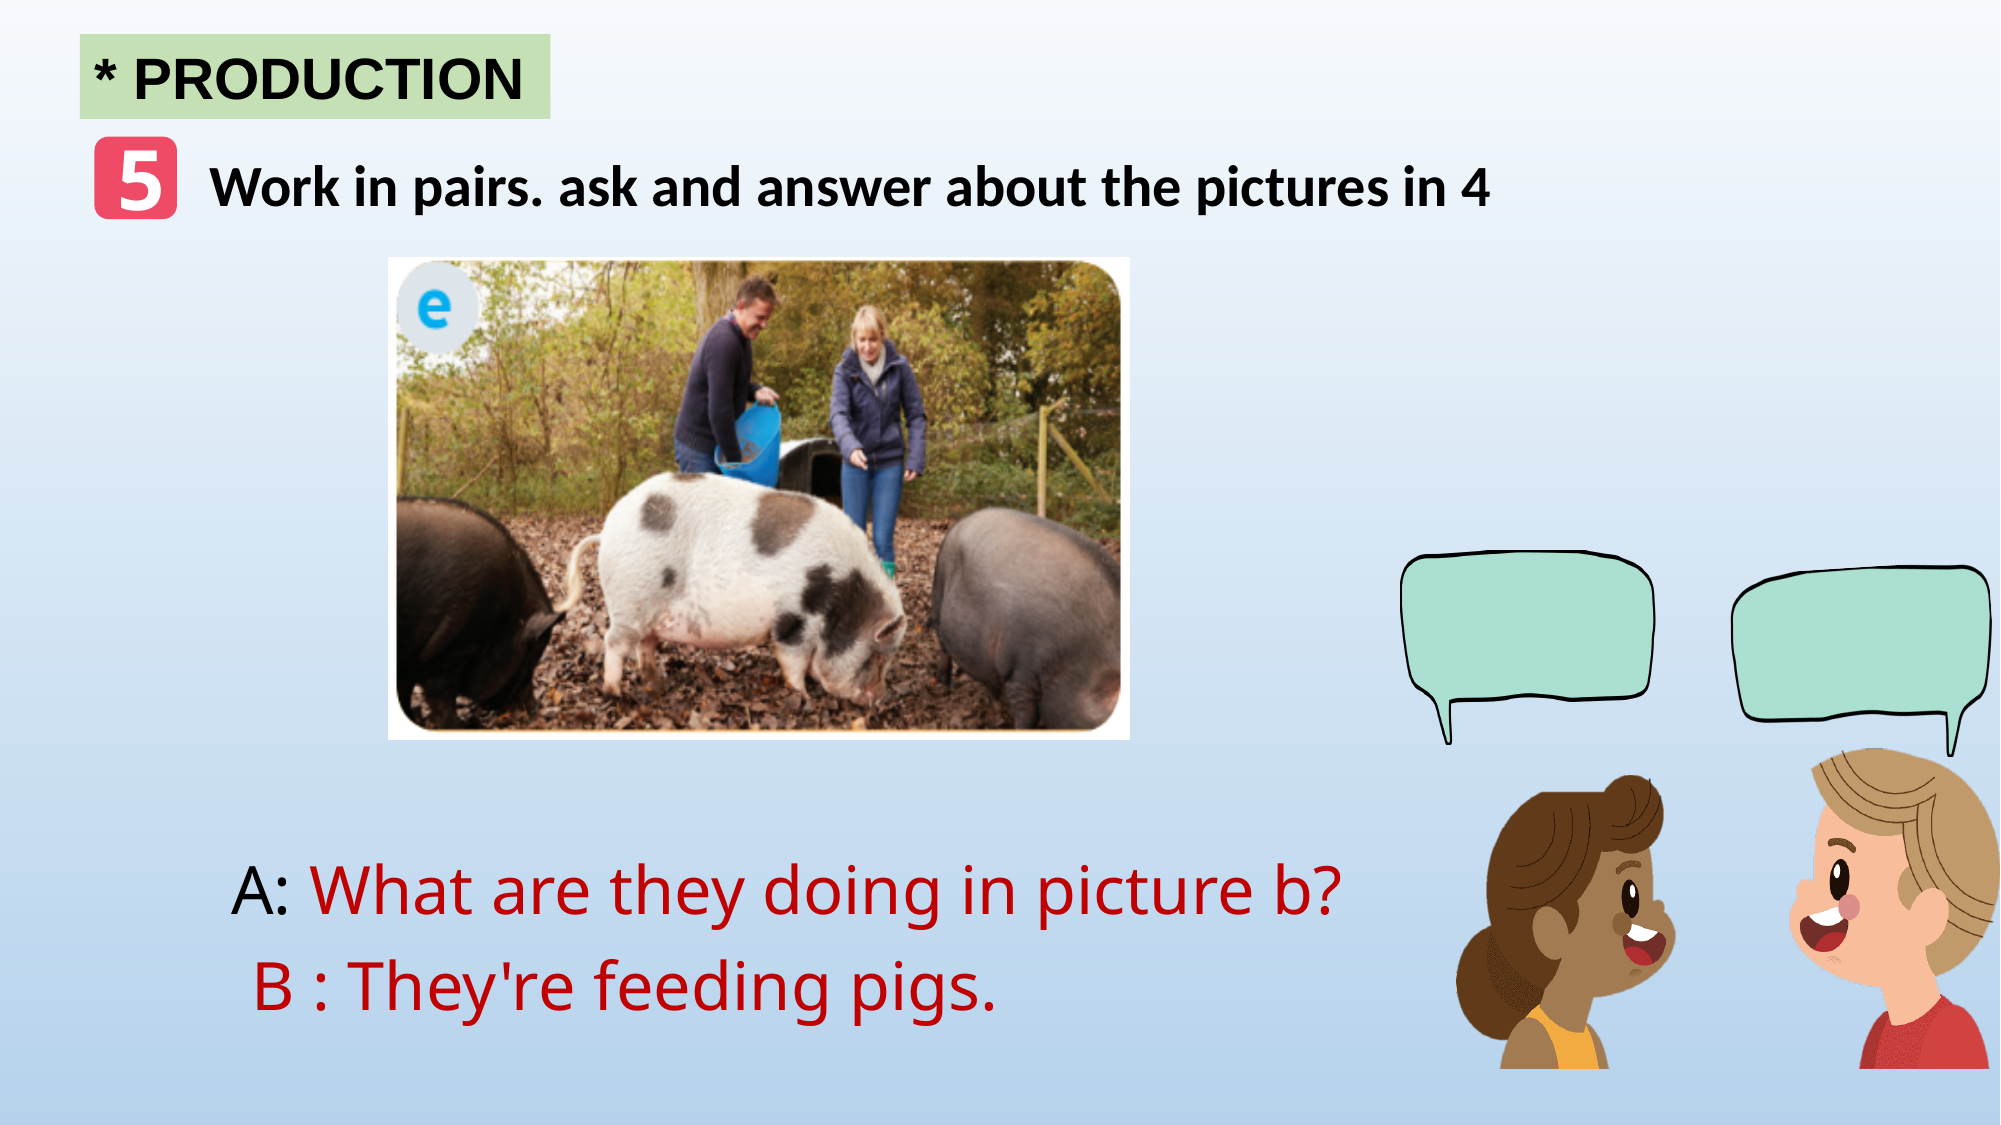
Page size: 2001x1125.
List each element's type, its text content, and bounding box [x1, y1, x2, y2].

picture [387, 257, 1130, 740]
text_box [93, 136, 103, 220]
picture [1727, 560, 2000, 1069]
text_box 5 [103, 119, 169, 235]
text_box Work in pairs. ask and answer about the pictures in 4 [195, 140, 1970, 226]
picture [1454, 770, 1749, 1069]
picture [1400, 550, 1656, 745]
text_box B : They're feeding pigs. [237, 936, 1081, 1032]
text_box * PRODUCTION [79, 34, 551, 119]
text_box A: What are they doing in picture b? [216, 840, 1376, 936]
text_box [169, 136, 178, 219]
